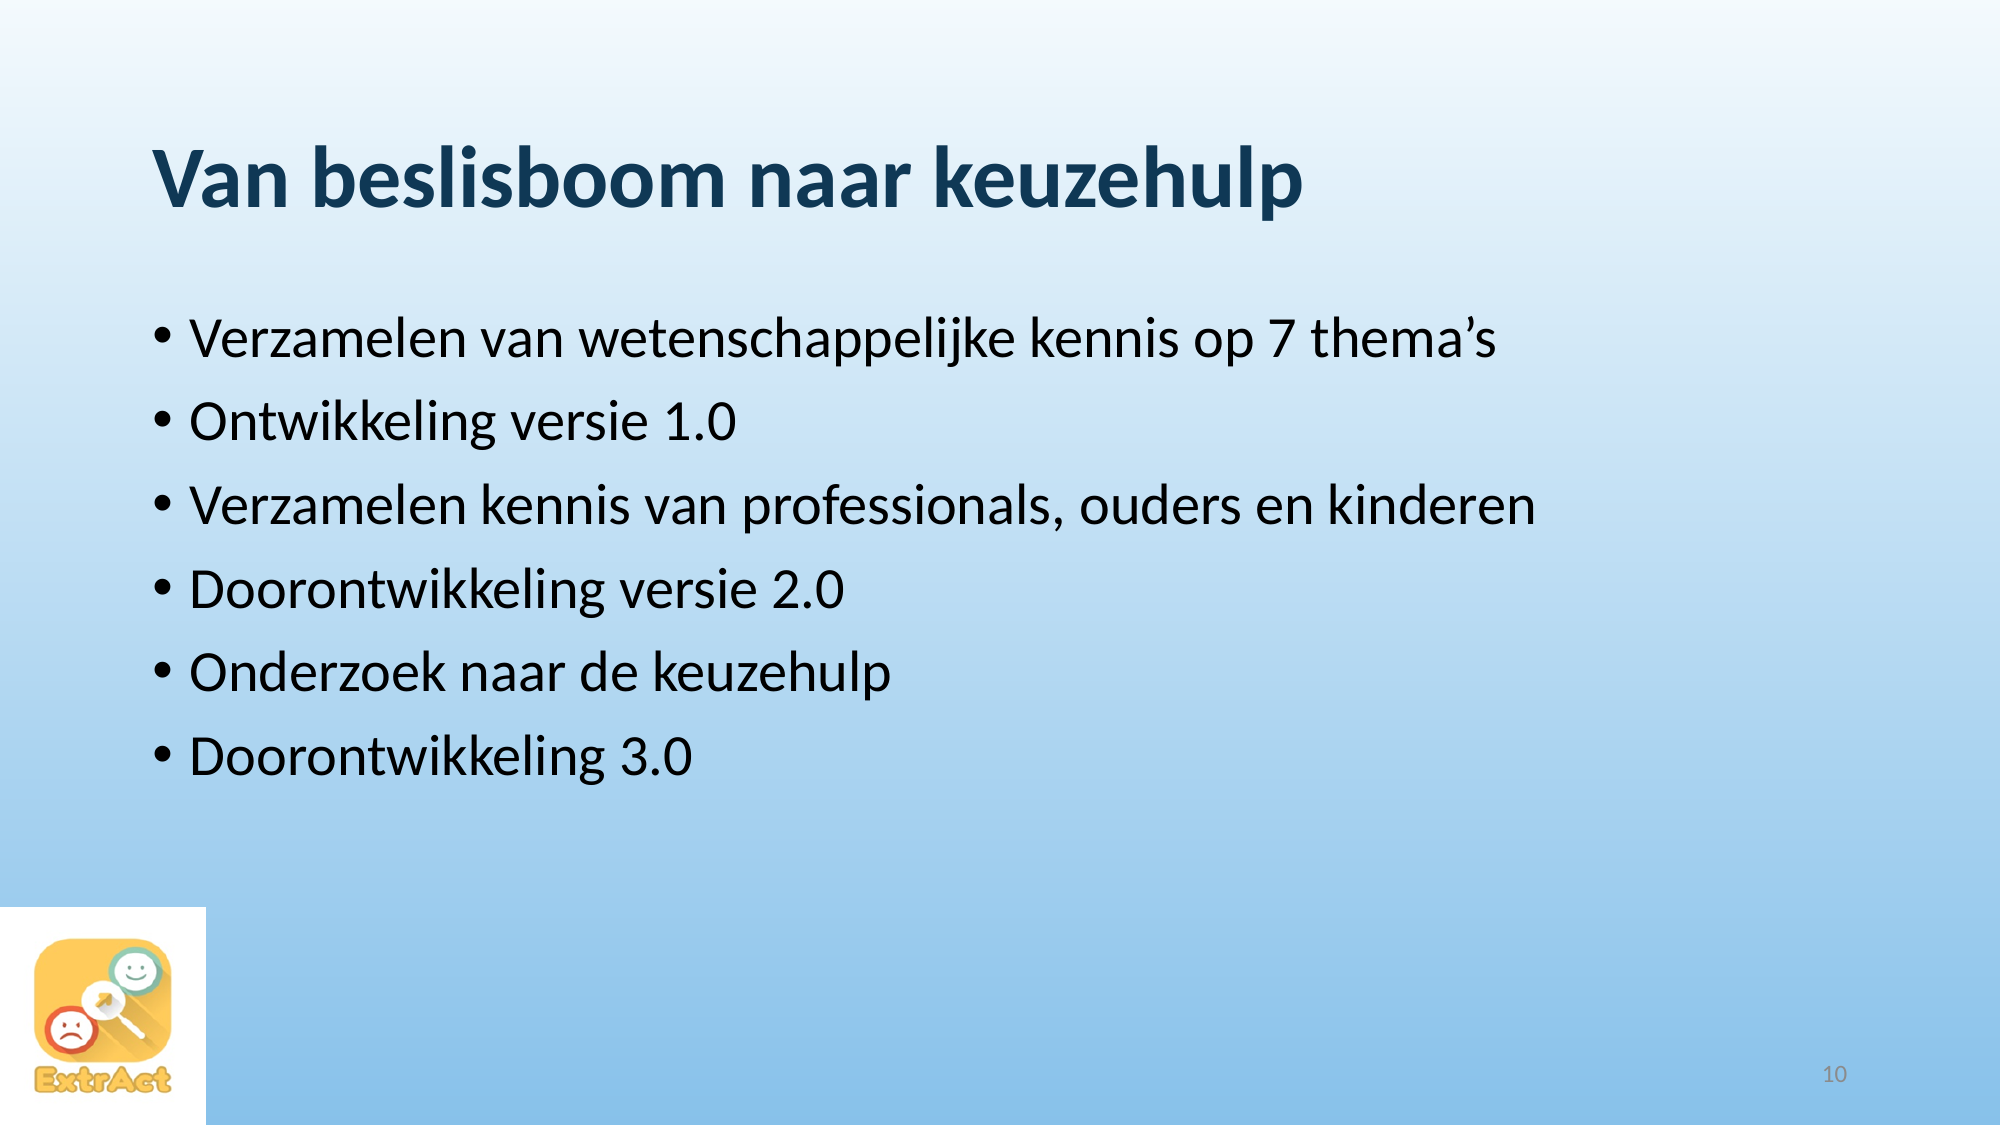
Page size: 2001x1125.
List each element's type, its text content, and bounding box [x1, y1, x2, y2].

picture [0, 907, 206, 1125]
title Van beslisboom naar keuzehulp [137, 123, 1863, 299]
slide_number 10 [1412, 1042, 1863, 1103]
list Verzamelen van wetenschappelijke kennis op 7 thema’s Ontwikkeling versie 1.0 Verzamelen kennis van professionals, ouders en kinderen Doorontwikkeling versie 2.0 Onderzoek naar de keuzehulp Doorontwikkeling 3.0 [137, 299, 1863, 1014]
